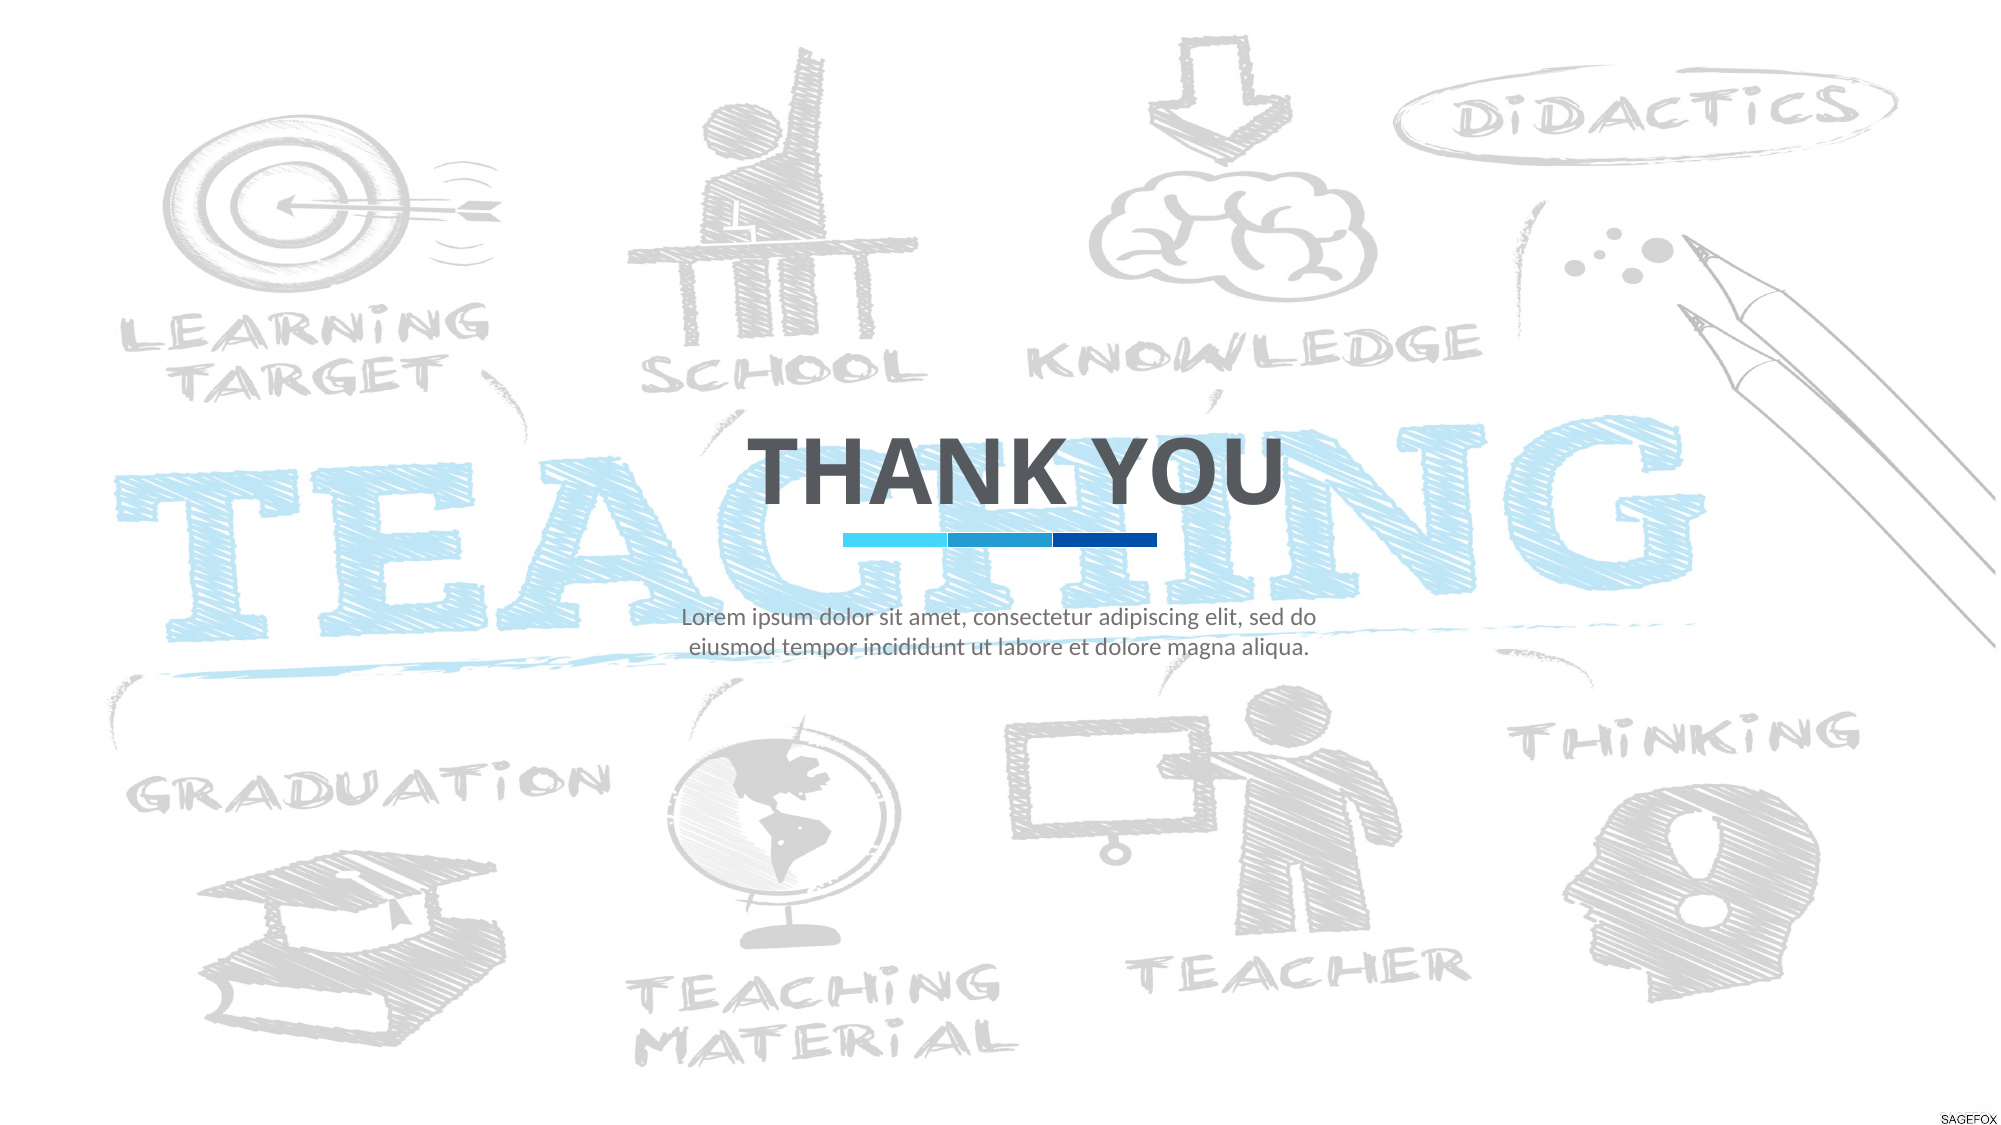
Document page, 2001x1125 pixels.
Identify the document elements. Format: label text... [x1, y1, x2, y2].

text_box Lorem ipsum dolor sit amet, consectetur adipiscing elit, sed do eiusmod tempor incididunt ut labore et dolore magna aliqua. [660, 593, 1340, 668]
text_box THANK YOU [565, 405, 1470, 531]
picture [1938, 1114, 1999, 1125]
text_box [842, 532, 1158, 548]
